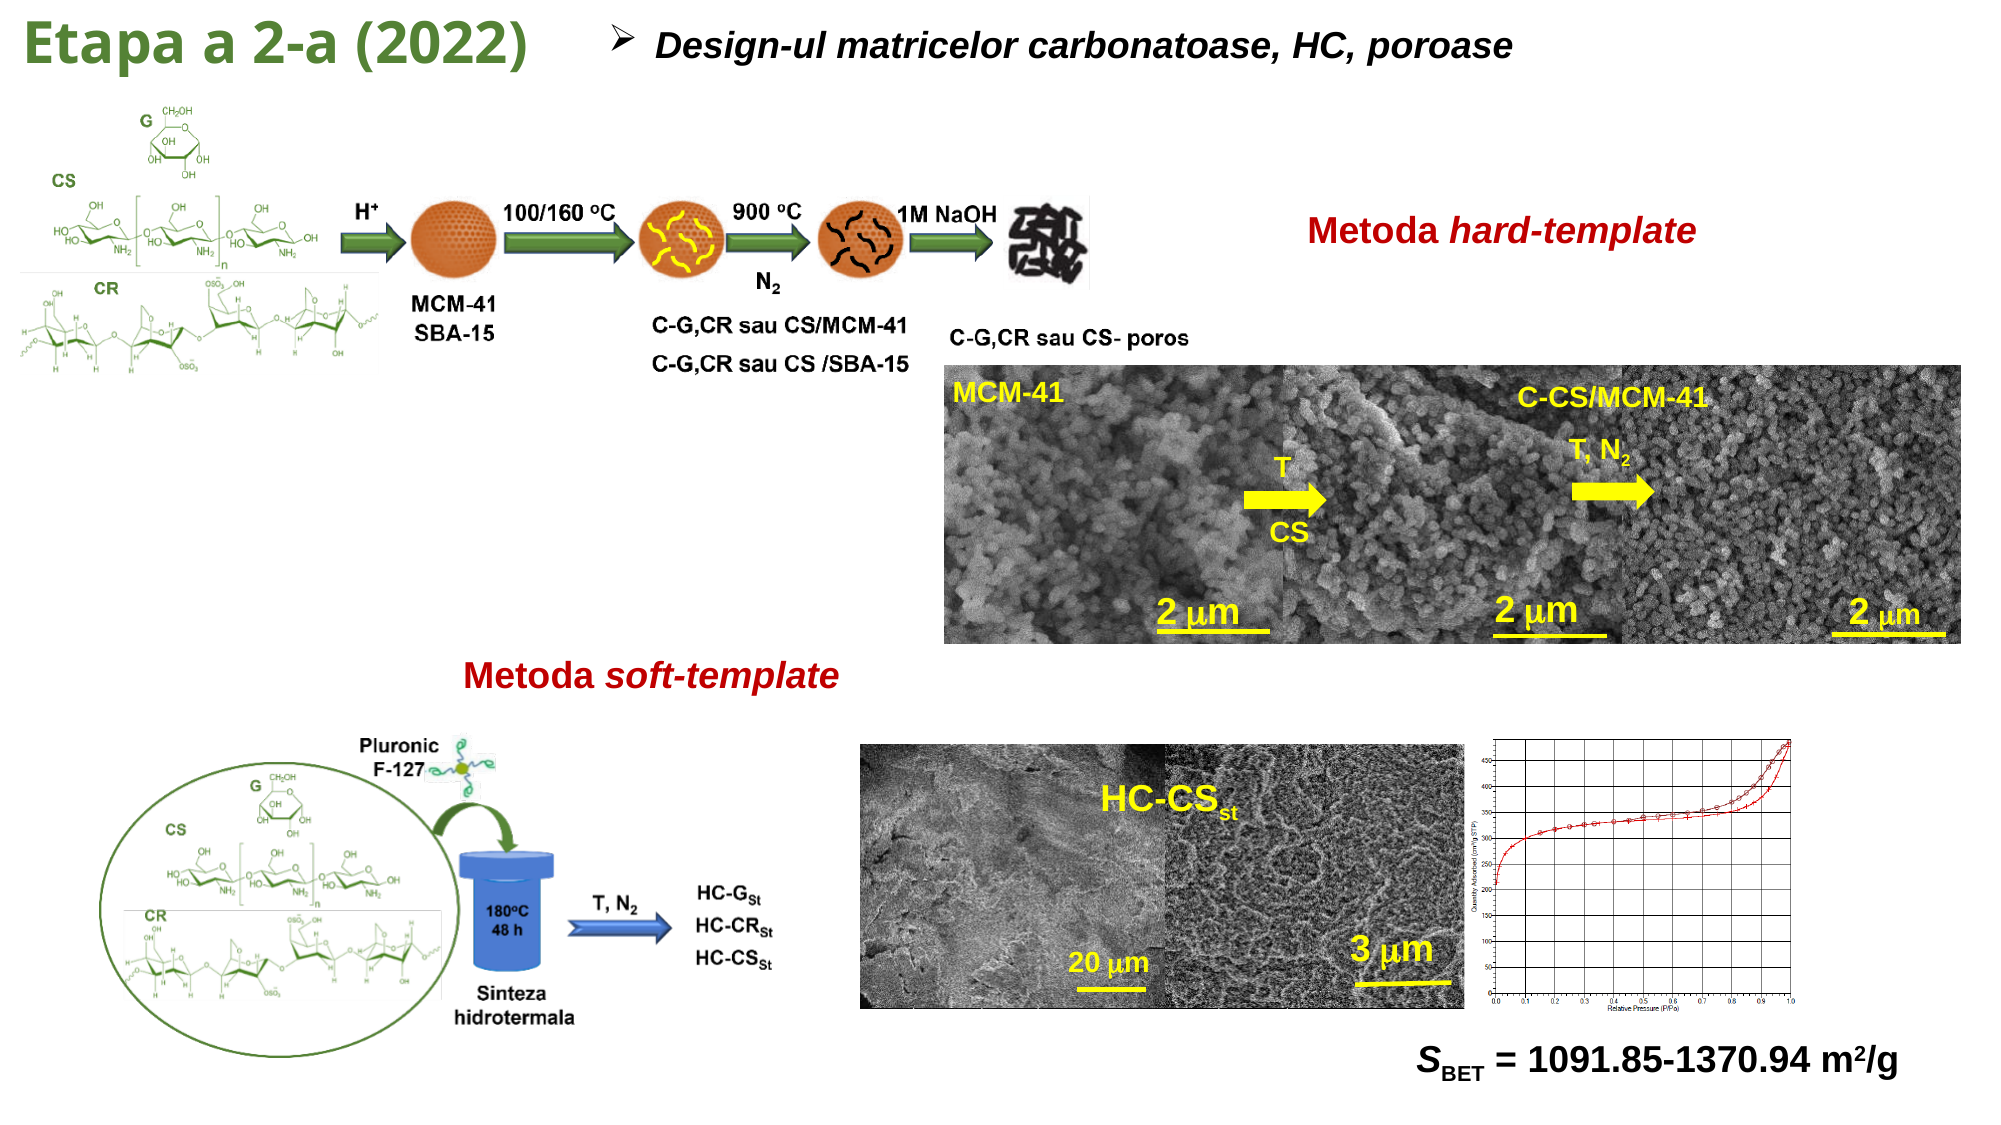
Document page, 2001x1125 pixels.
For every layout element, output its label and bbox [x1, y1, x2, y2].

text_box [7, 0, 1961, 1089]
